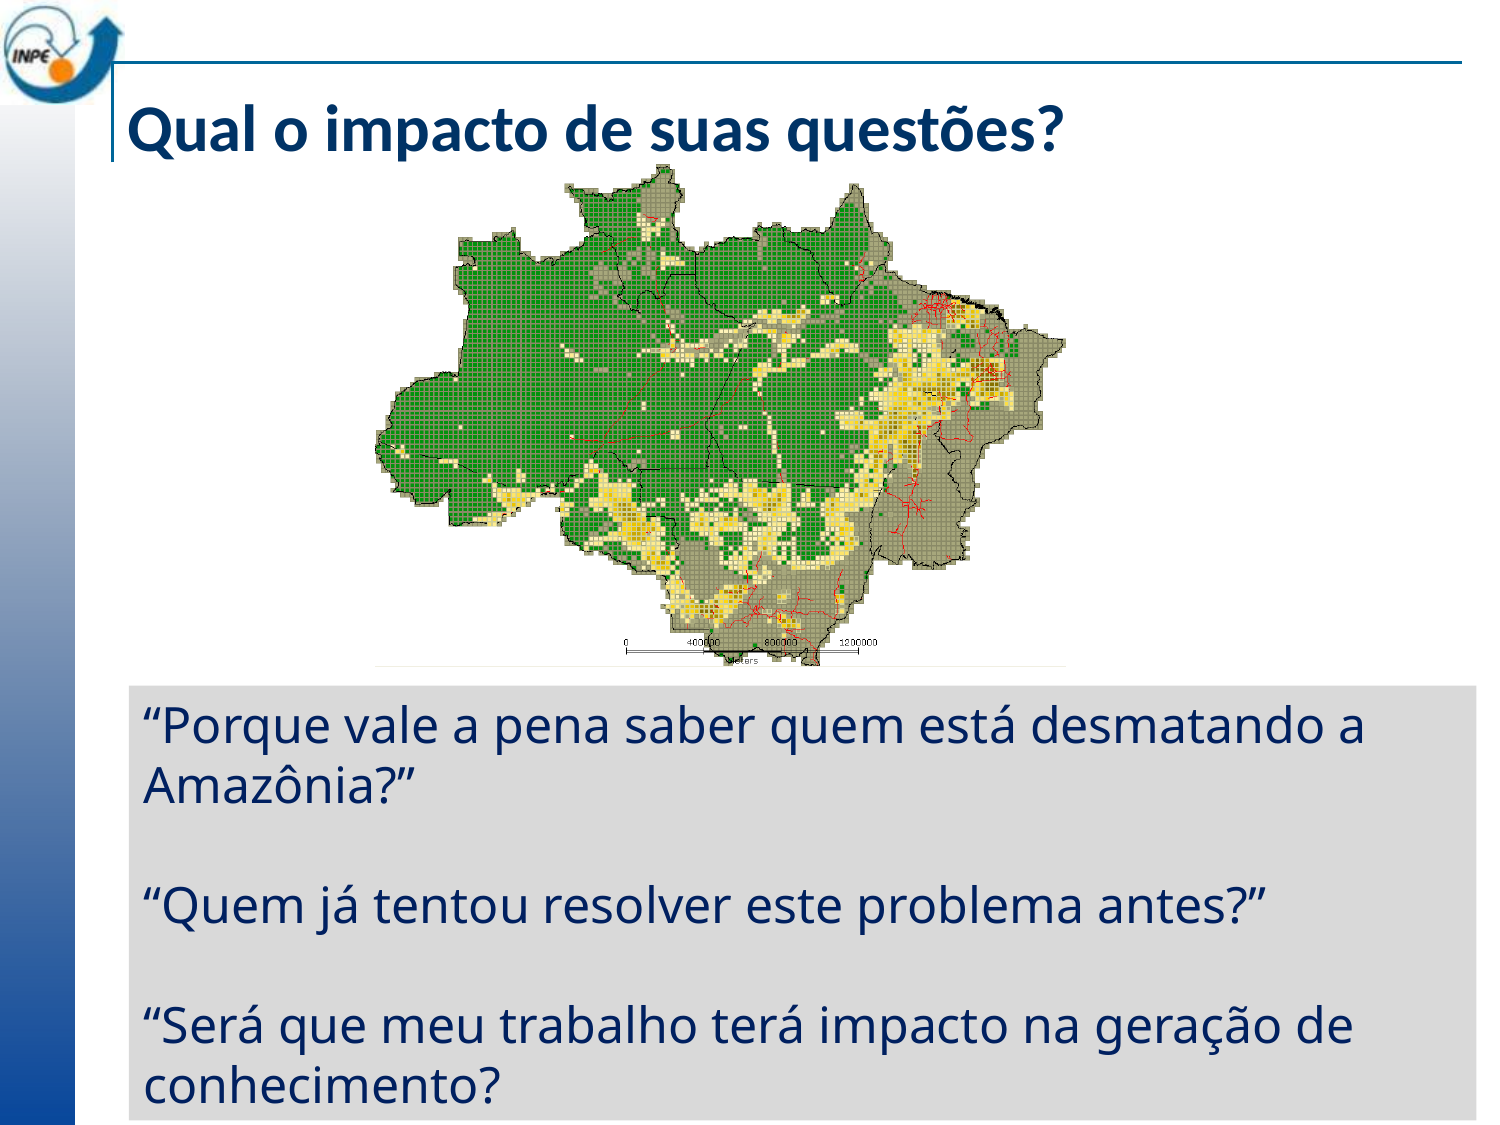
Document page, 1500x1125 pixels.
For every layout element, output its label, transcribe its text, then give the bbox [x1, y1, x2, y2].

picture [0, 0, 125, 105]
text_box “Porque vale a pena saber quem está desmatando a Amazônia?” “Quem já tentou resolver este problema antes?” “Será que meu trabalho terá impacto na geração de conhecimento? [128, 685, 1477, 1121]
picture [374, 163, 1069, 669]
title Qual o impacto de suas questões? [112, 62, 1500, 188]
